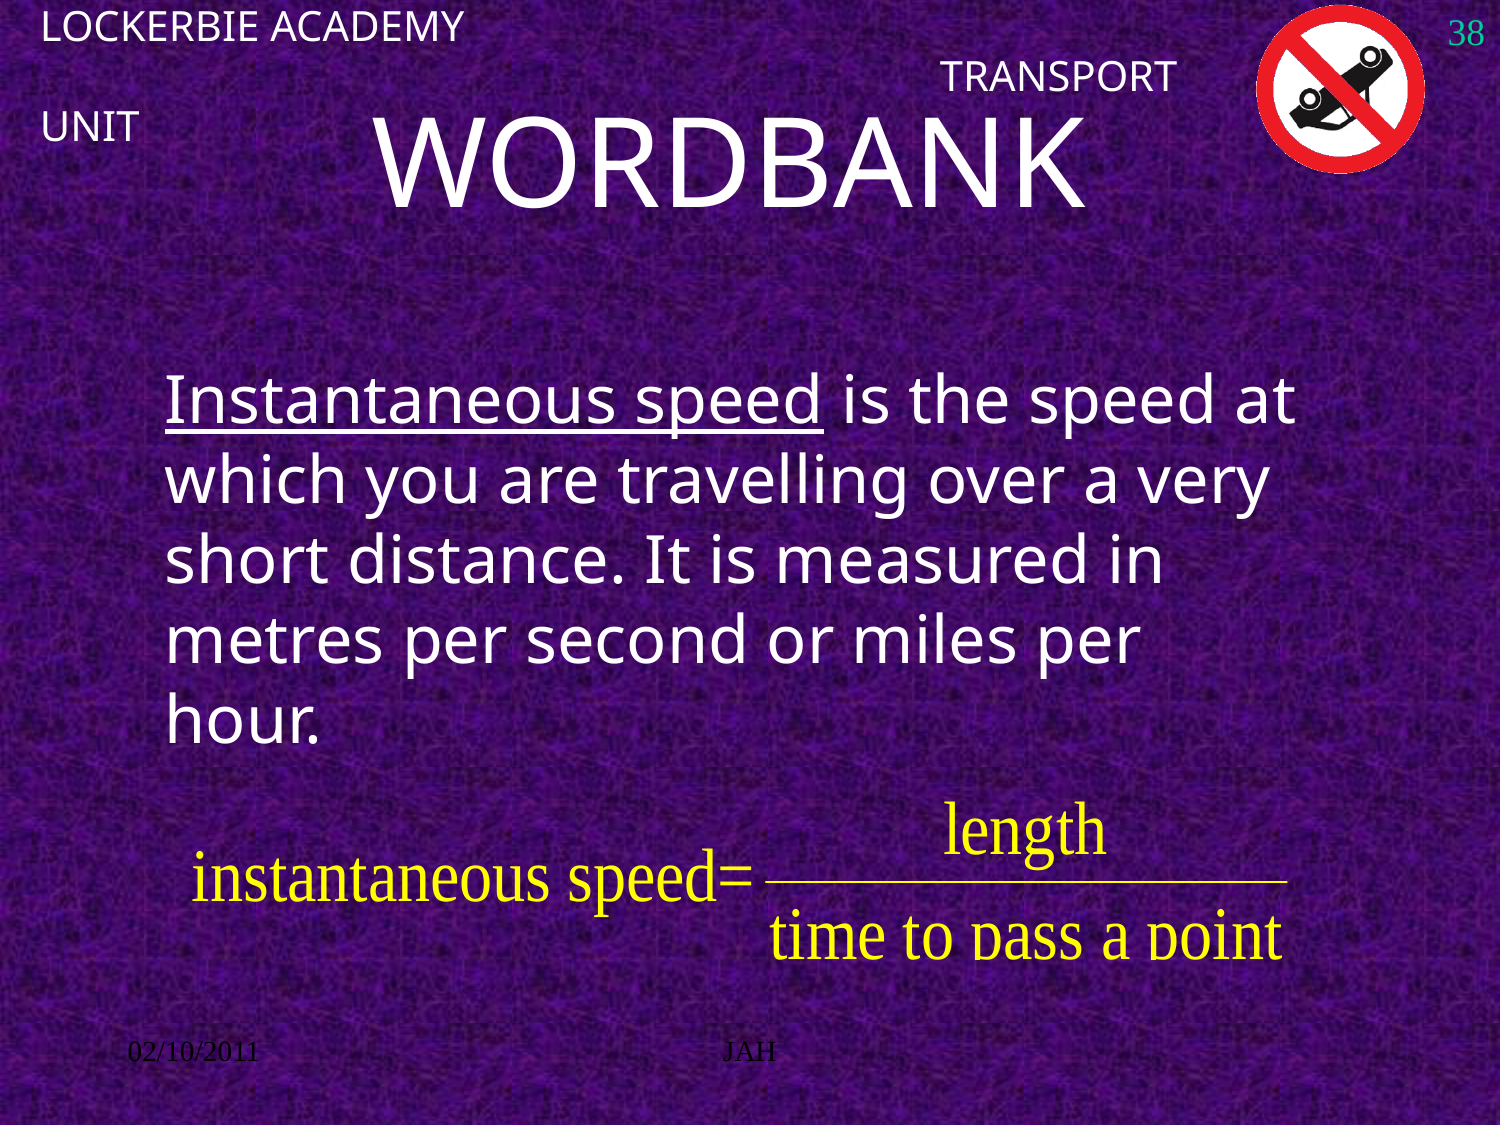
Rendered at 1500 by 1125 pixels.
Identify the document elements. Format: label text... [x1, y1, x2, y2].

slide_number 38 [1187, 0, 1500, 75]
footer JAH [512, 1025, 988, 1100]
title LOCKERBIE ACADEMY TRANSPORT UNIT [24, 24, 1300, 125]
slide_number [112, 1025, 425, 1100]
text_box Instantaneous speed is the speed at which you are travelling over a very short distance. It is measured in metres per second or miles per hour. [150, 349, 1325, 845]
text_box WORDBANK [356, 74, 1102, 240]
picture [0, 0, 1500, 1125]
